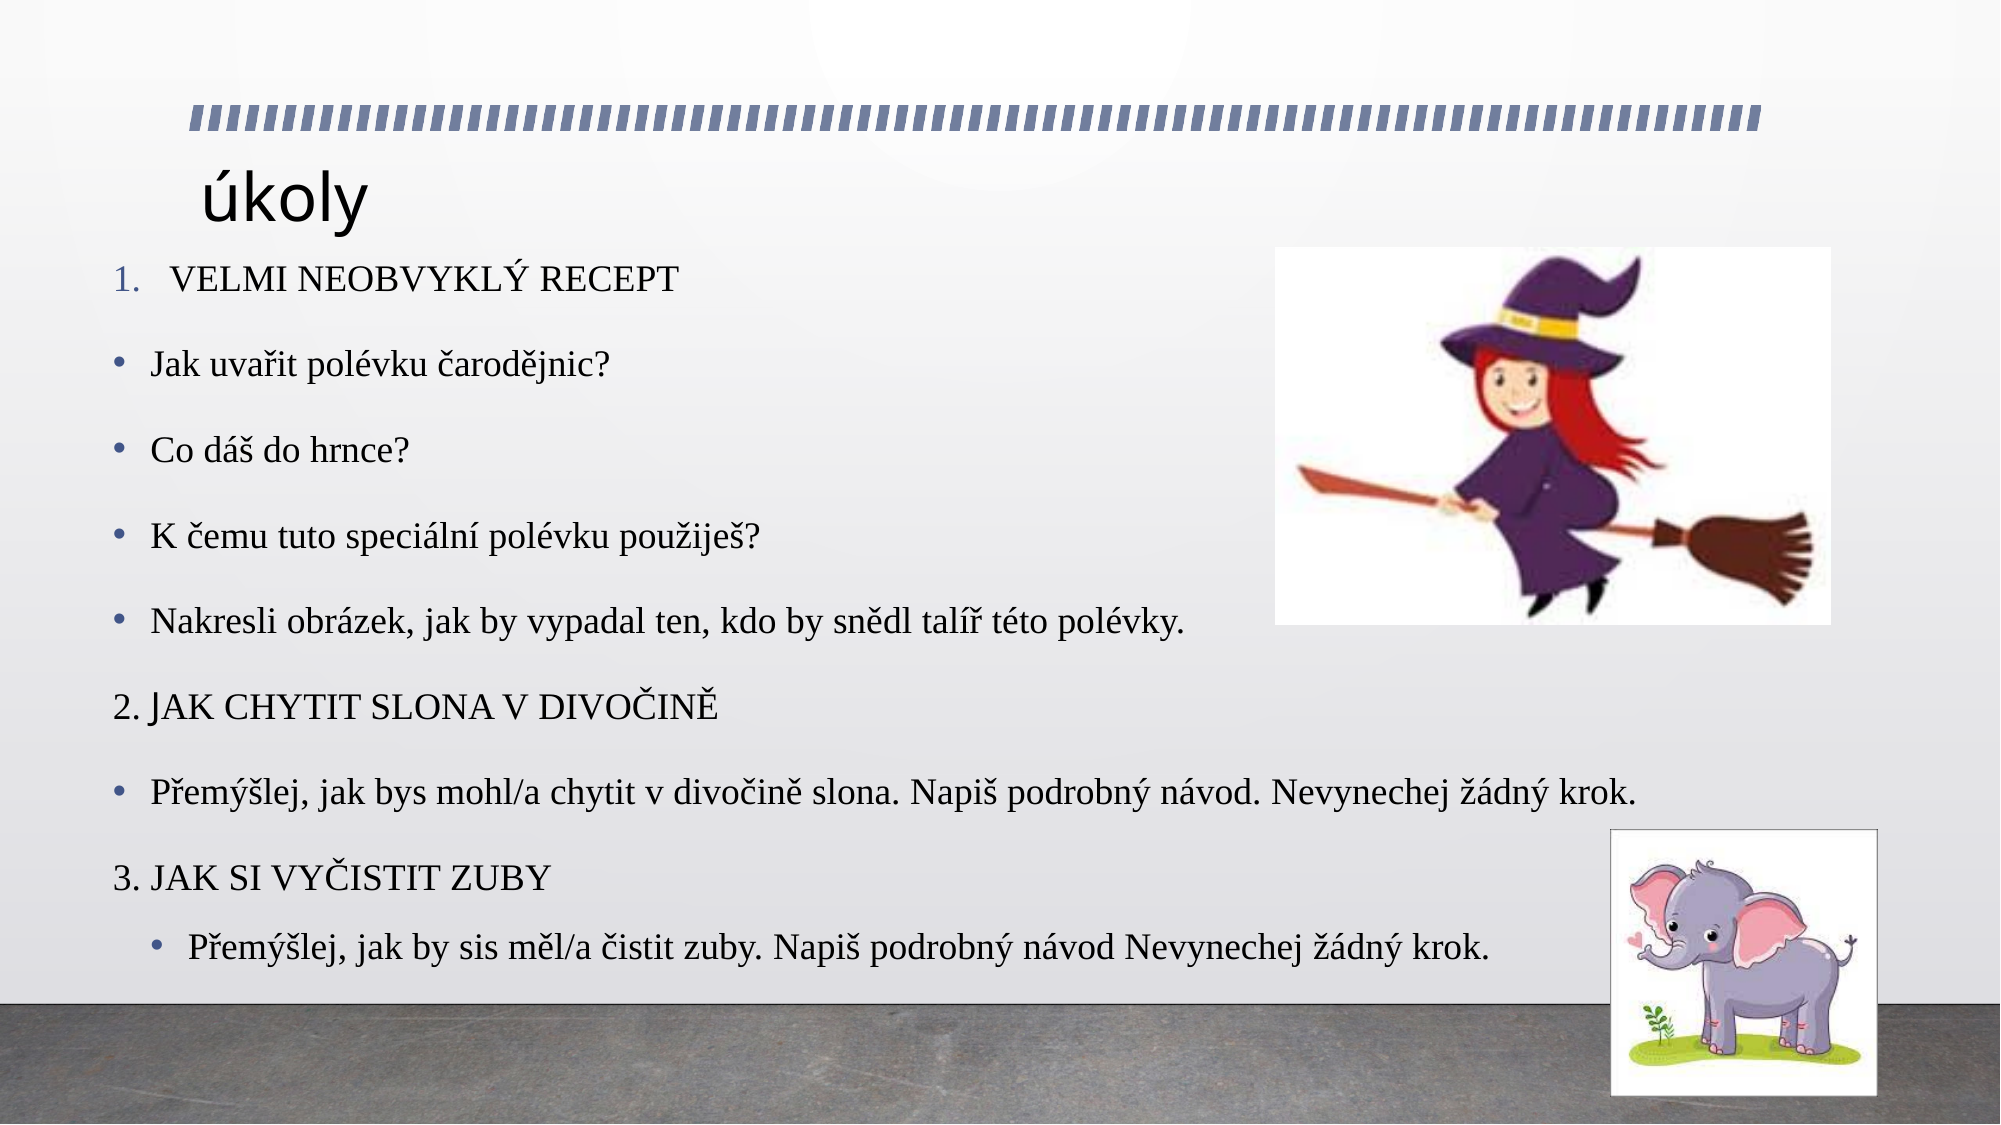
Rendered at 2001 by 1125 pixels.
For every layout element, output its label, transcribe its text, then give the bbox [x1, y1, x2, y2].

picture [0, 829, 2000, 1124]
picture [1274, 247, 1832, 625]
title úkoly [185, 156, 1761, 243]
list VELMI NEOBVYKLÝ RECEPT Jak uvařit polévku čarodějnic? Co dáš do hrnce? K čemu tuto speciální polévku použiješ? Nakresli obrázek, jak by vypadal ten, kdo by snědl talíř této polévky. 2. JAK CHYTIT SLONA V DIVOČINĚ Přemýšlej, jak bys mohl/a chytit v divočině slona. Napiš podrobný návod. Nevynechej žádný krok. 3. JAK SI VYČISTIT ZUBY Přemýšlej, jak by sis měl/a čistit zuby. Napiš podrobný návod Nevynechej žádný krok. [97, 243, 1901, 1093]
